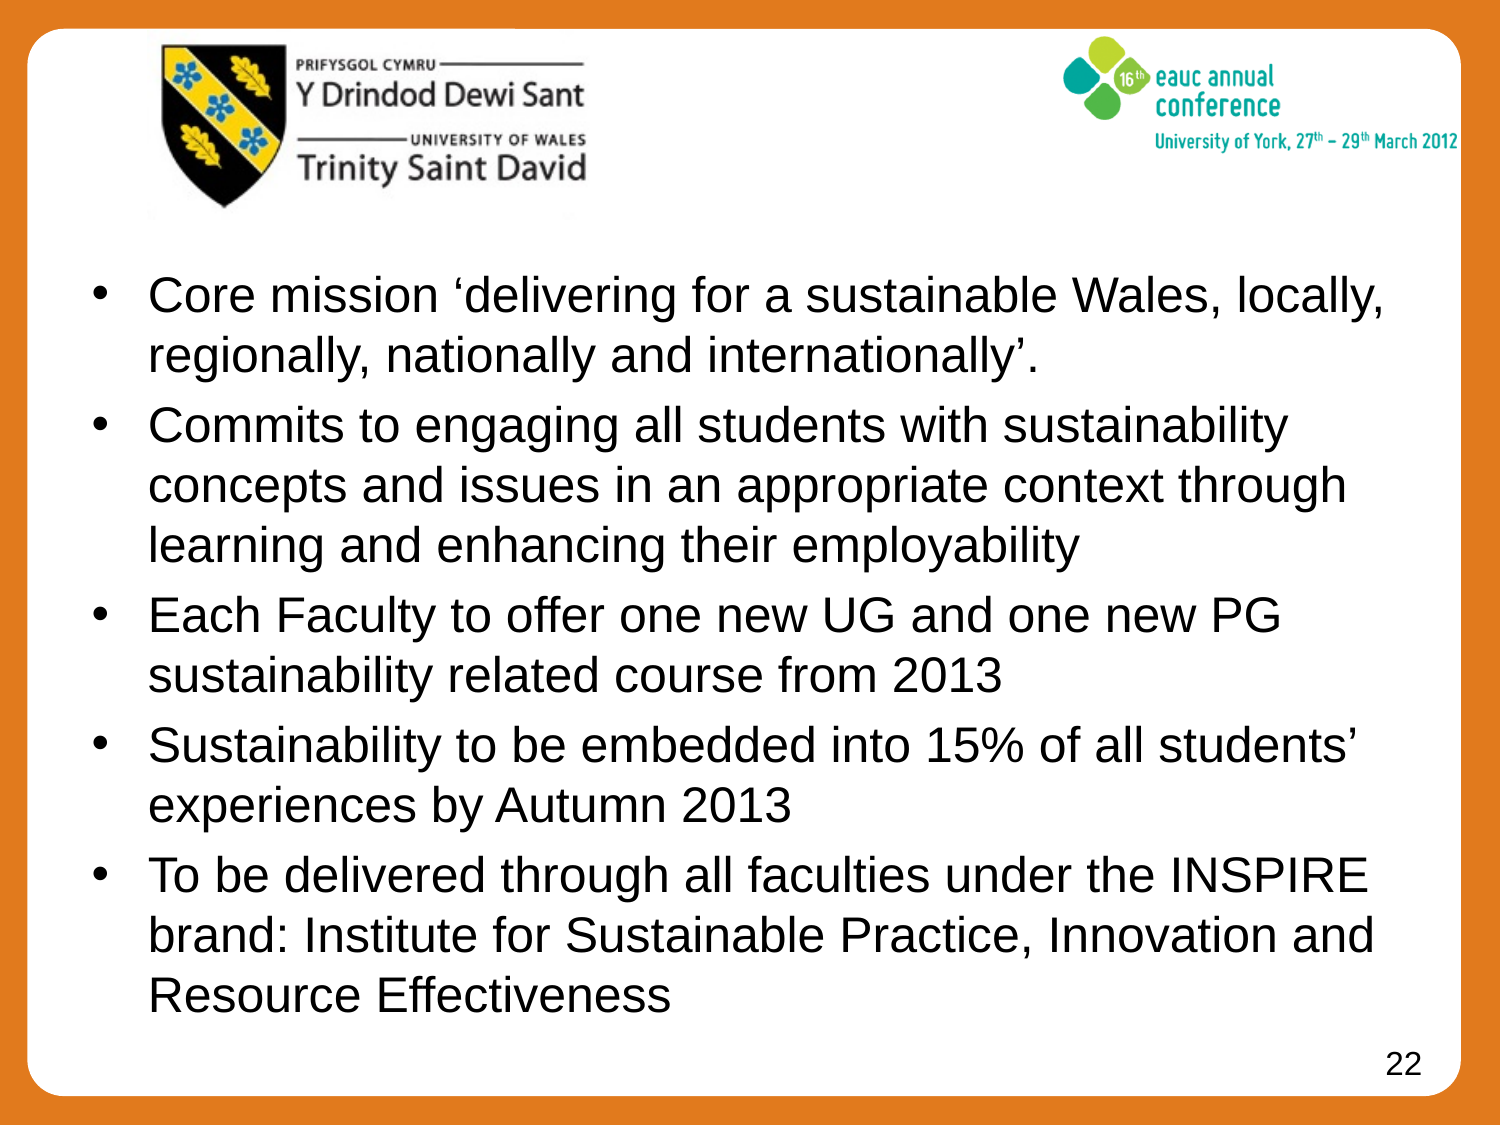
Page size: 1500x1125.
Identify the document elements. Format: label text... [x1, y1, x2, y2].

picture [147, 30, 617, 220]
list Core mission ‘delivering for a sustainable Wales, locally, regionally, nationally and internationally’. Commits to engaging all students with sustainability concepts and issues in an appropriate context through learning and enhancing their employability Each Faculty to offer one new UG and one new PG sustainability related course from 2013 Sustainability to be embedded into 15% of all students’ experiences by Autumn 2013 To be delivered through all faculties under the INSPIRE brand: Institute for Sustainable Practice, Innovation and Resource Effectiveness [76, 255, 1424, 1035]
picture [1058, 30, 1469, 173]
